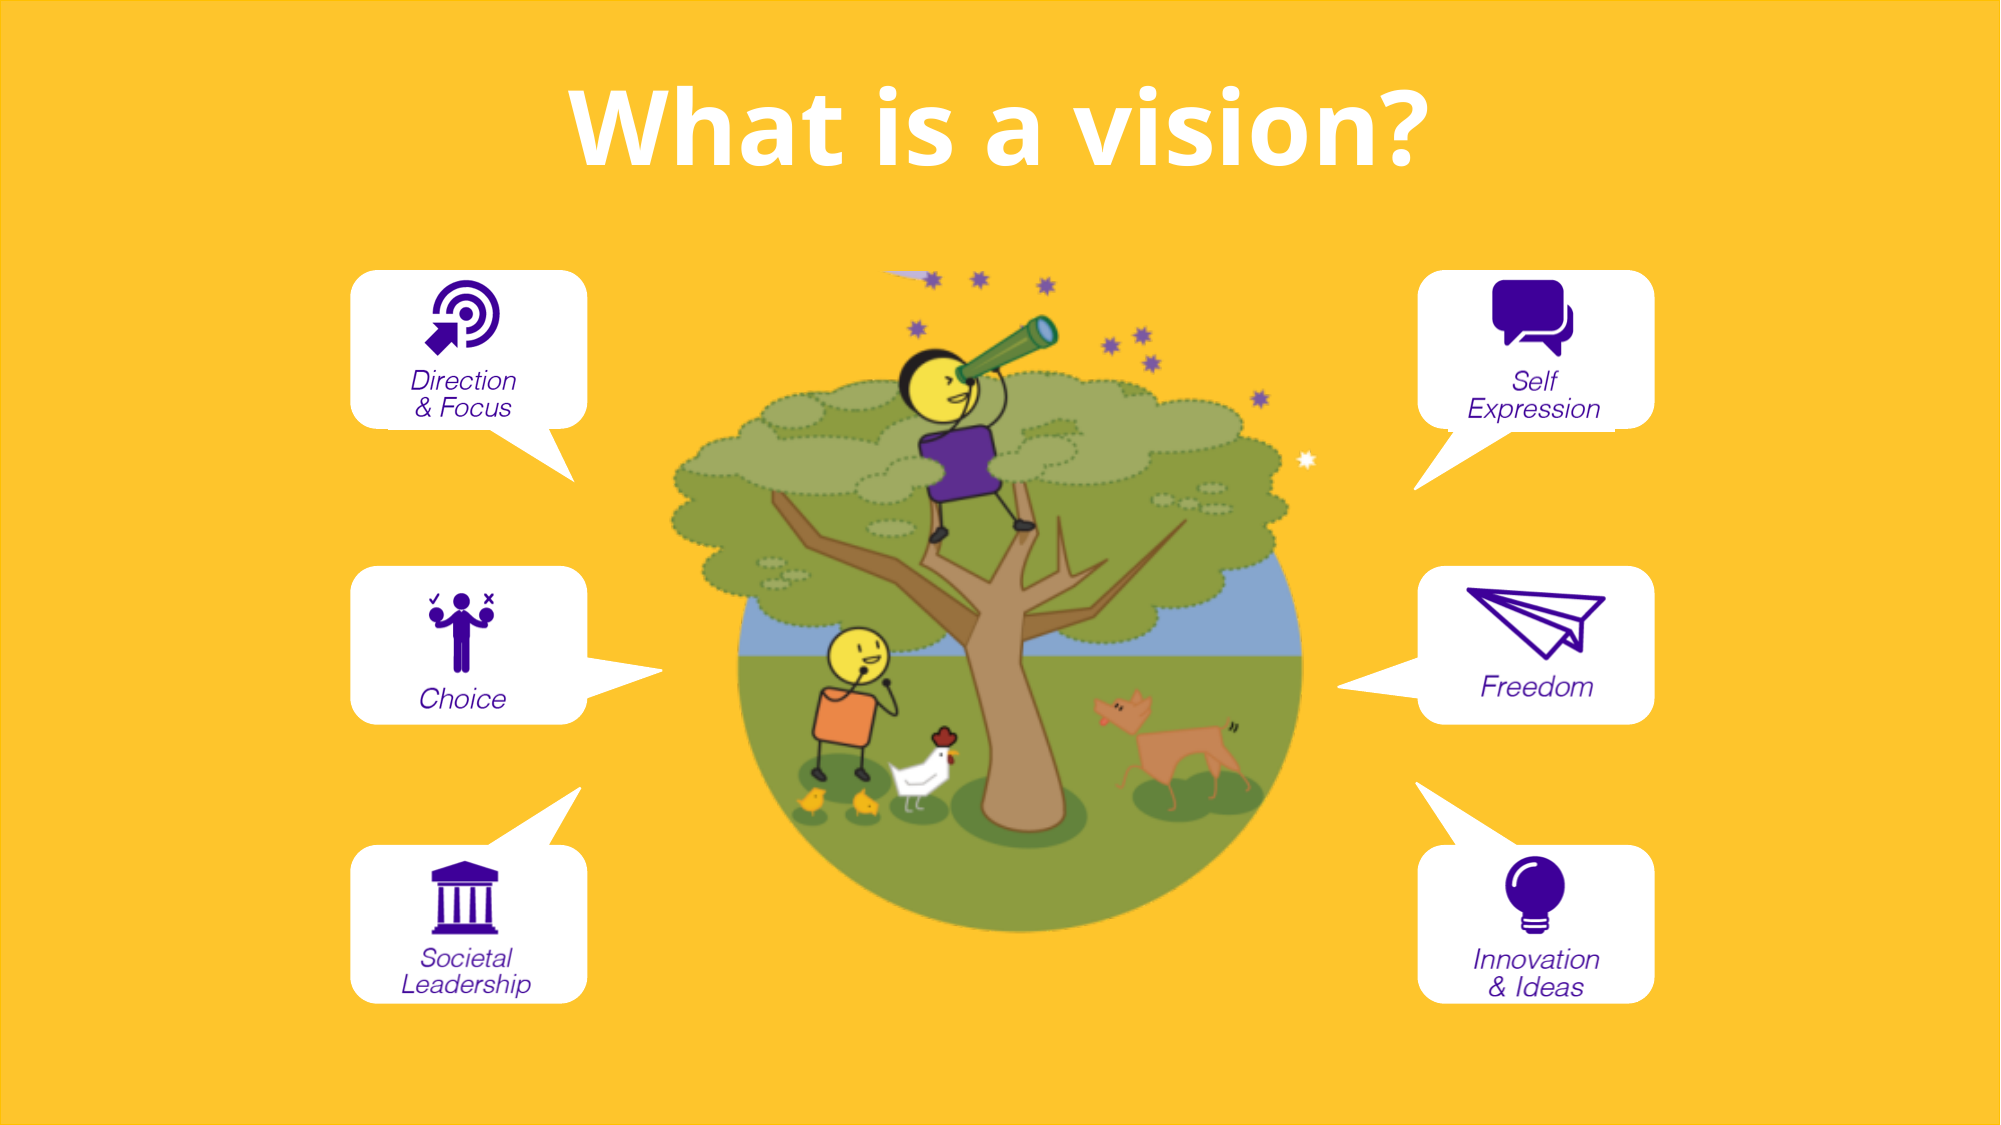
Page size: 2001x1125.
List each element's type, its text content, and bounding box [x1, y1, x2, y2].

text_box [0, 0, 2000, 1125]
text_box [351, 271, 587, 430]
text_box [1418, 845, 1654, 1003]
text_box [351, 845, 587, 1003]
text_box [1418, 271, 1654, 432]
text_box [351, 566, 587, 724]
picture [654, 271, 1346, 959]
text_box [1418, 566, 1654, 724]
text_box What is a vision? [302, 54, 1698, 194]
